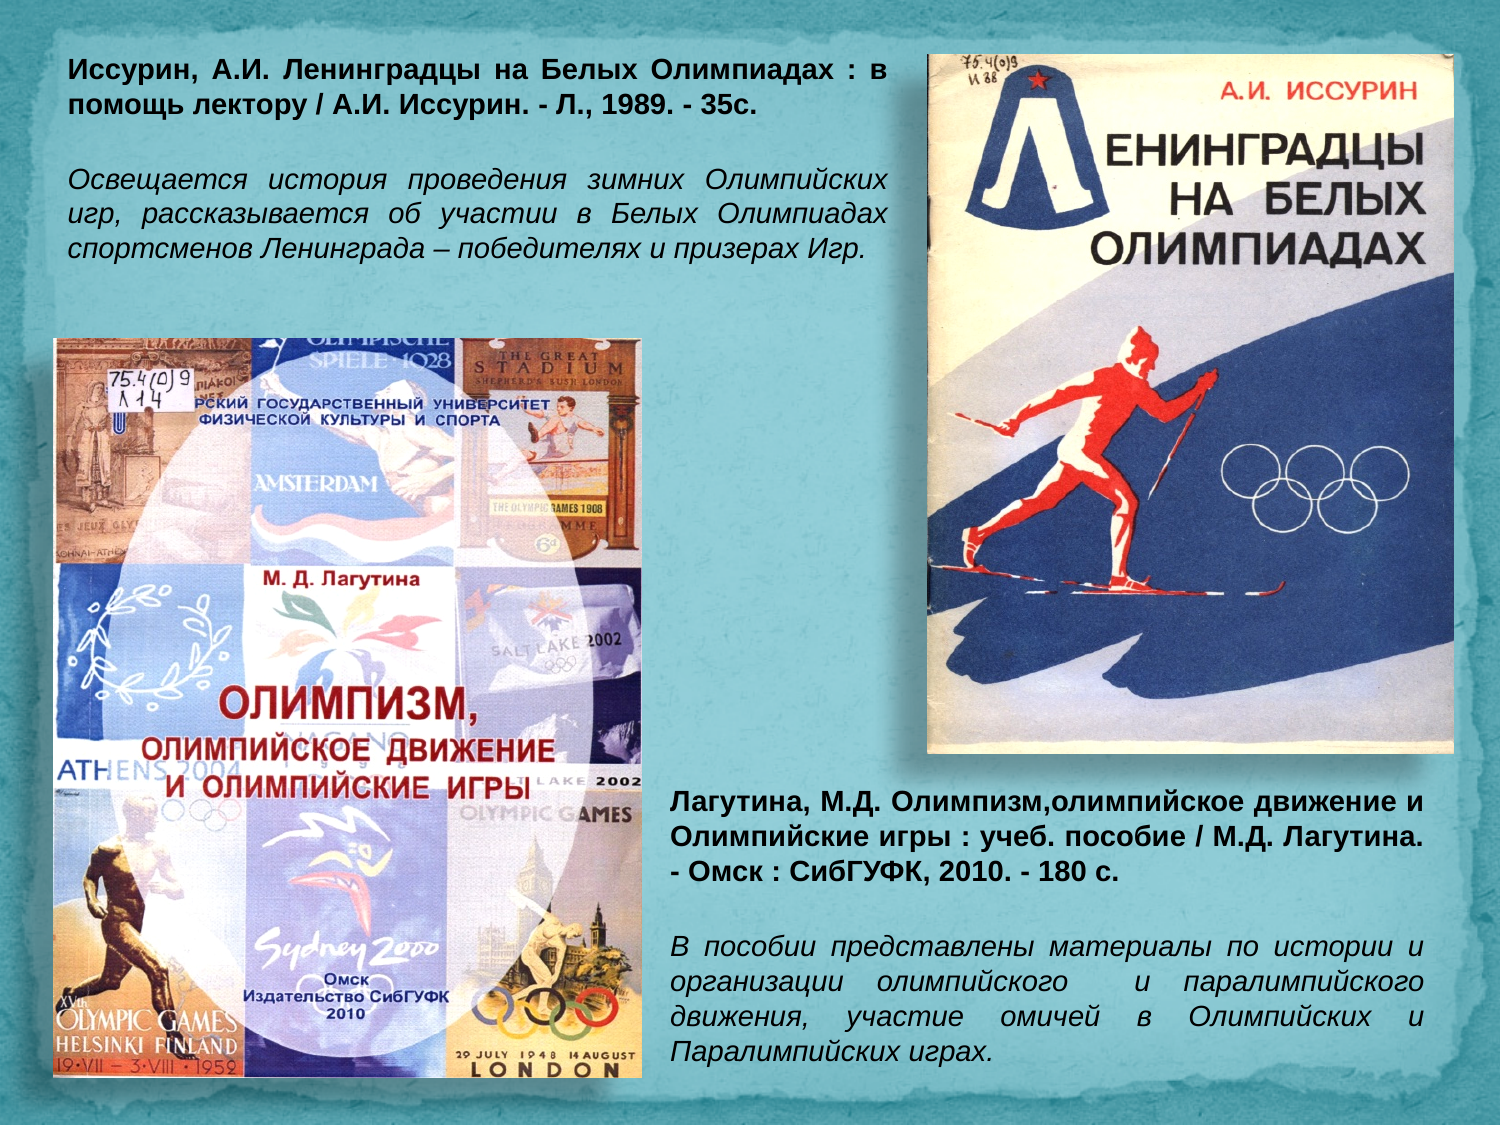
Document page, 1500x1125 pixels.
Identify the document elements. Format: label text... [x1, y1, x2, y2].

text_box Лагутина, М.Д. Олимпизм,олимпийское движение и Олимпийские игры : учеб. пособие / М.Д. Лагутина. - Омск : СибГУФК, 2010. - 180 с. В пособии представлены материалы по истории и организации олимпийского и паралимпийского движения, участие омичей в Олимпийских и Паралимпийских играх. [655, 775, 1440, 1075]
text_box Иссурин, А.И. Ленинградцы на Белых Олимпиадах : в помощь лектору / А.И. Иссурин. - Л., 1989. - 35с. Освещается история проведения зимних Олимпийских игр, рассказывается об участии в Белых Олимпиадах спортсменов Ленинграда – победителях и призерах Игр. [53, 42, 904, 273]
picture [53, 338, 642, 1078]
picture [927, 54, 1454, 754]
